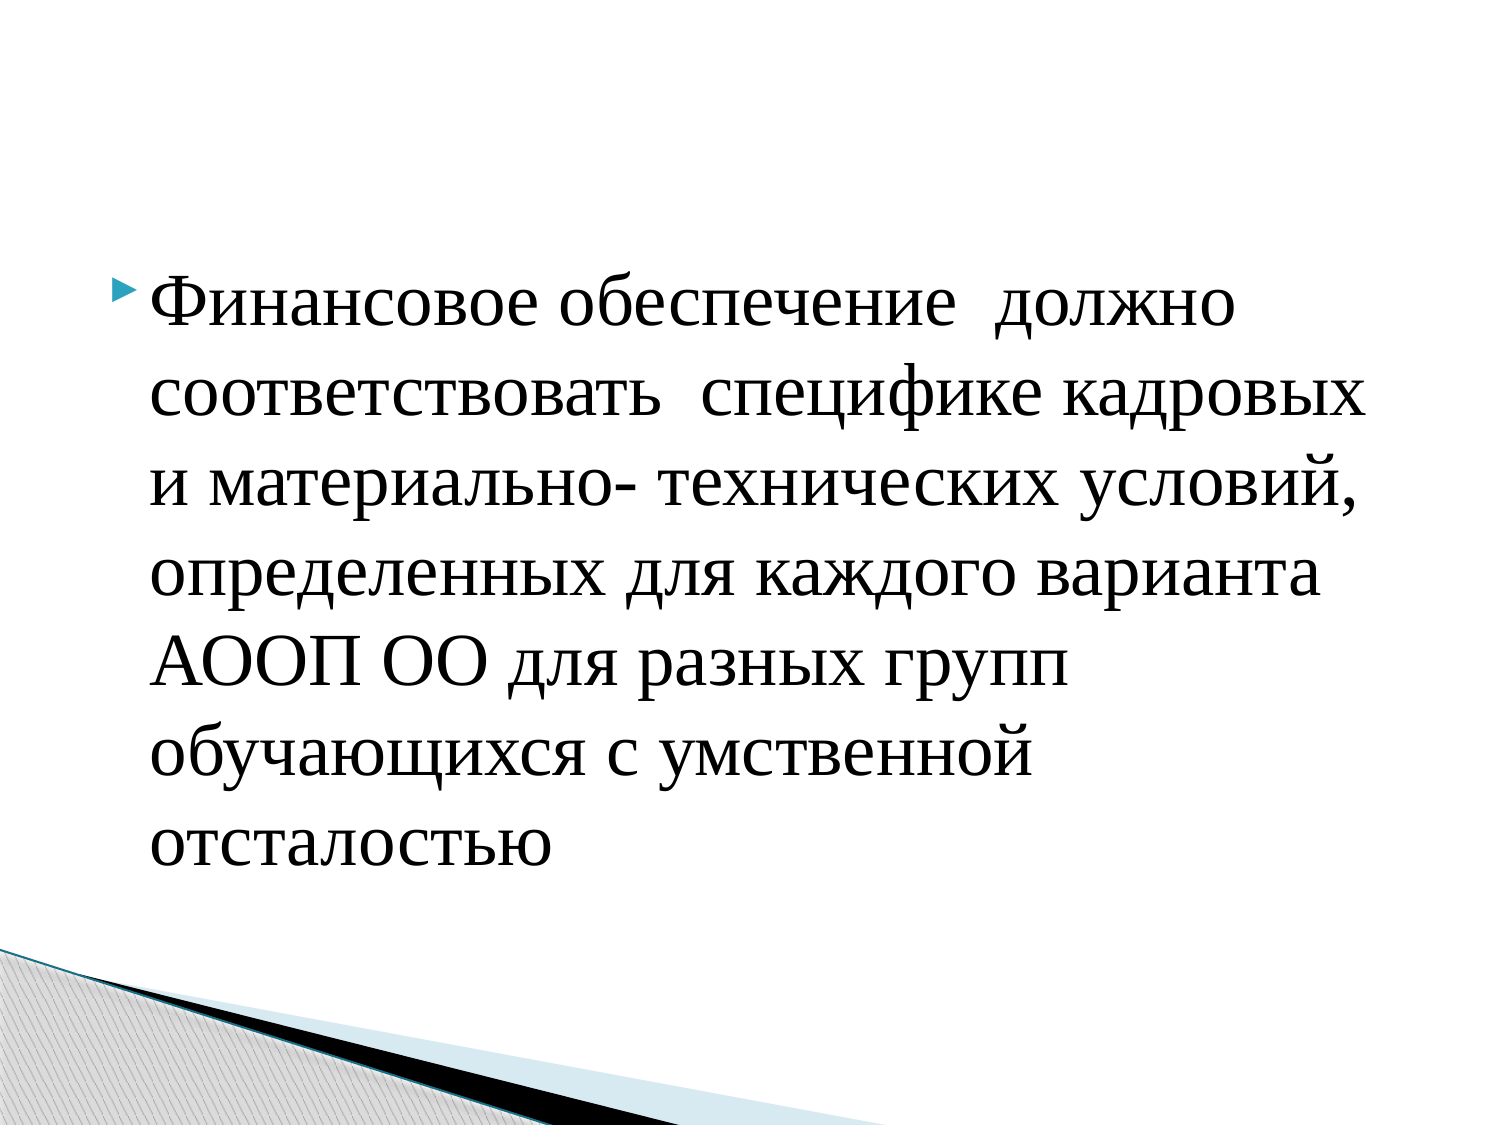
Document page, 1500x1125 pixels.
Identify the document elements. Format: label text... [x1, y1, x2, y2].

list Финансовое обеспечение должно соответствовать специфике кадровых и материально- технических условий, определенных для каждого варианта АООП ОО для разных групп обучающихся с умственной отсталостью [74, 242, 1426, 986]
